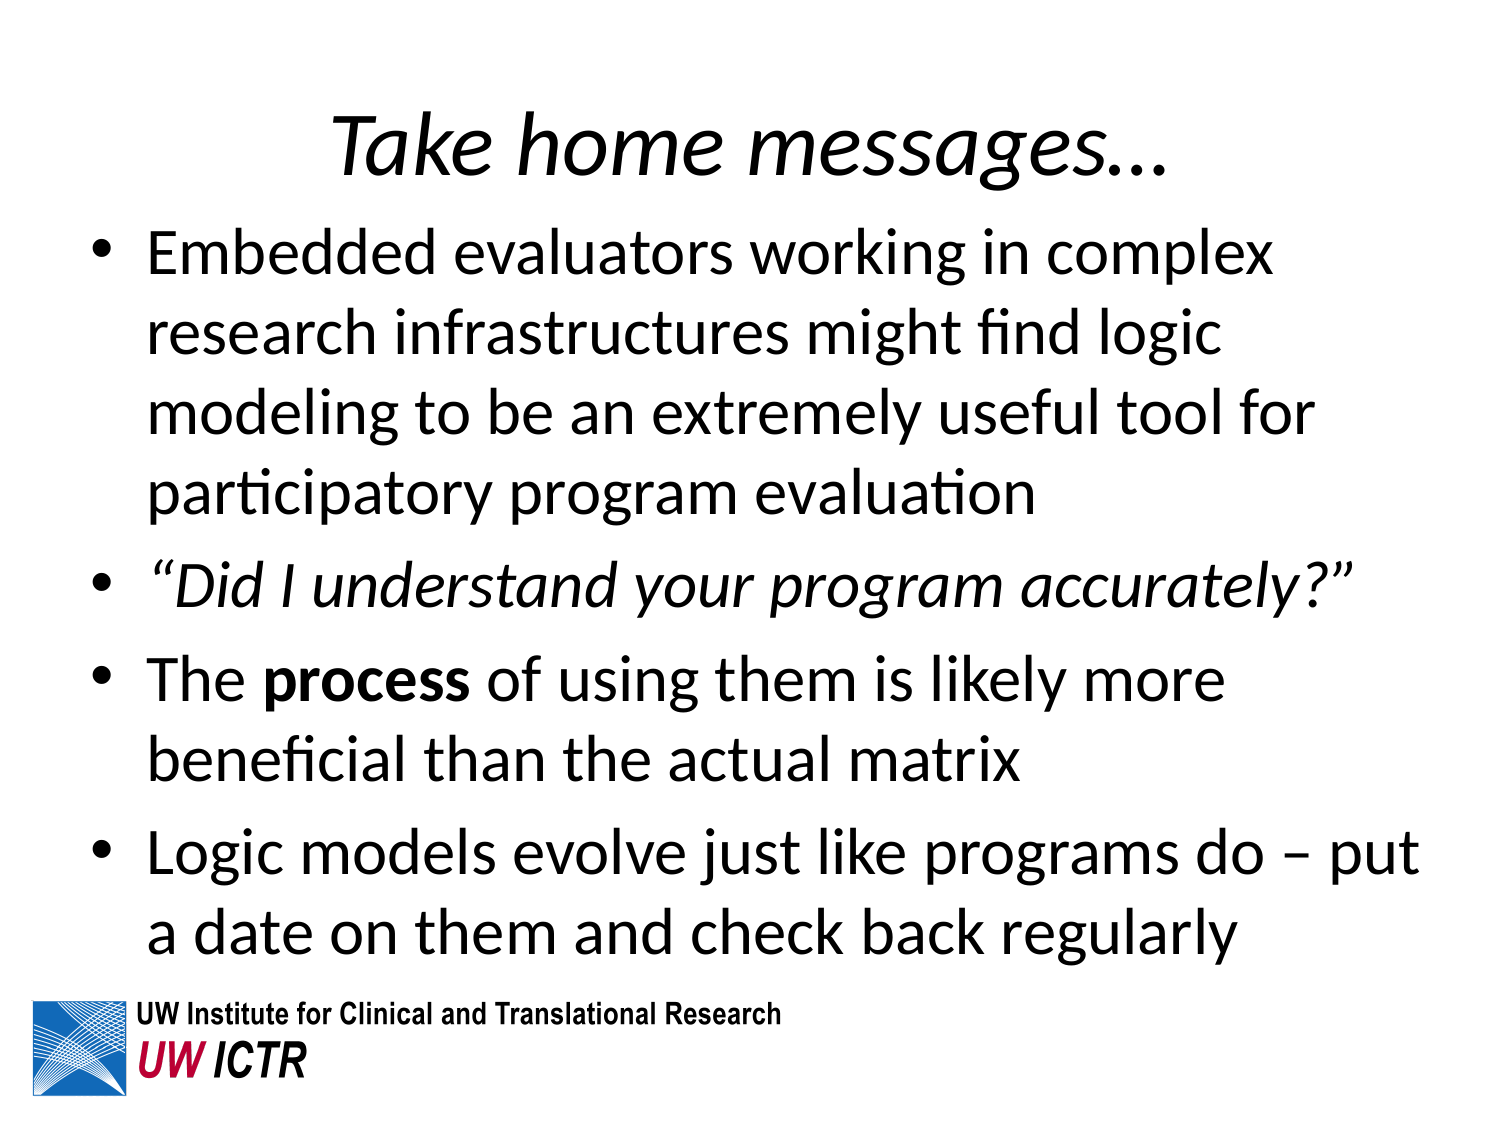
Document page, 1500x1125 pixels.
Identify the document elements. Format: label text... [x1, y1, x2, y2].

title Take home messages… [75, 45, 1425, 200]
picture [31, 996, 782, 1098]
list Embedded evaluators working in complex research infrastructures might find logic modeling to be an extremely useful tool for participatory program evaluation “Did I understand your program accurately?” The process of using them is likely more beneficial than the actual matrix Logic models evolve just like programs do – put a date on them and check back regularly [75, 200, 1463, 1005]
